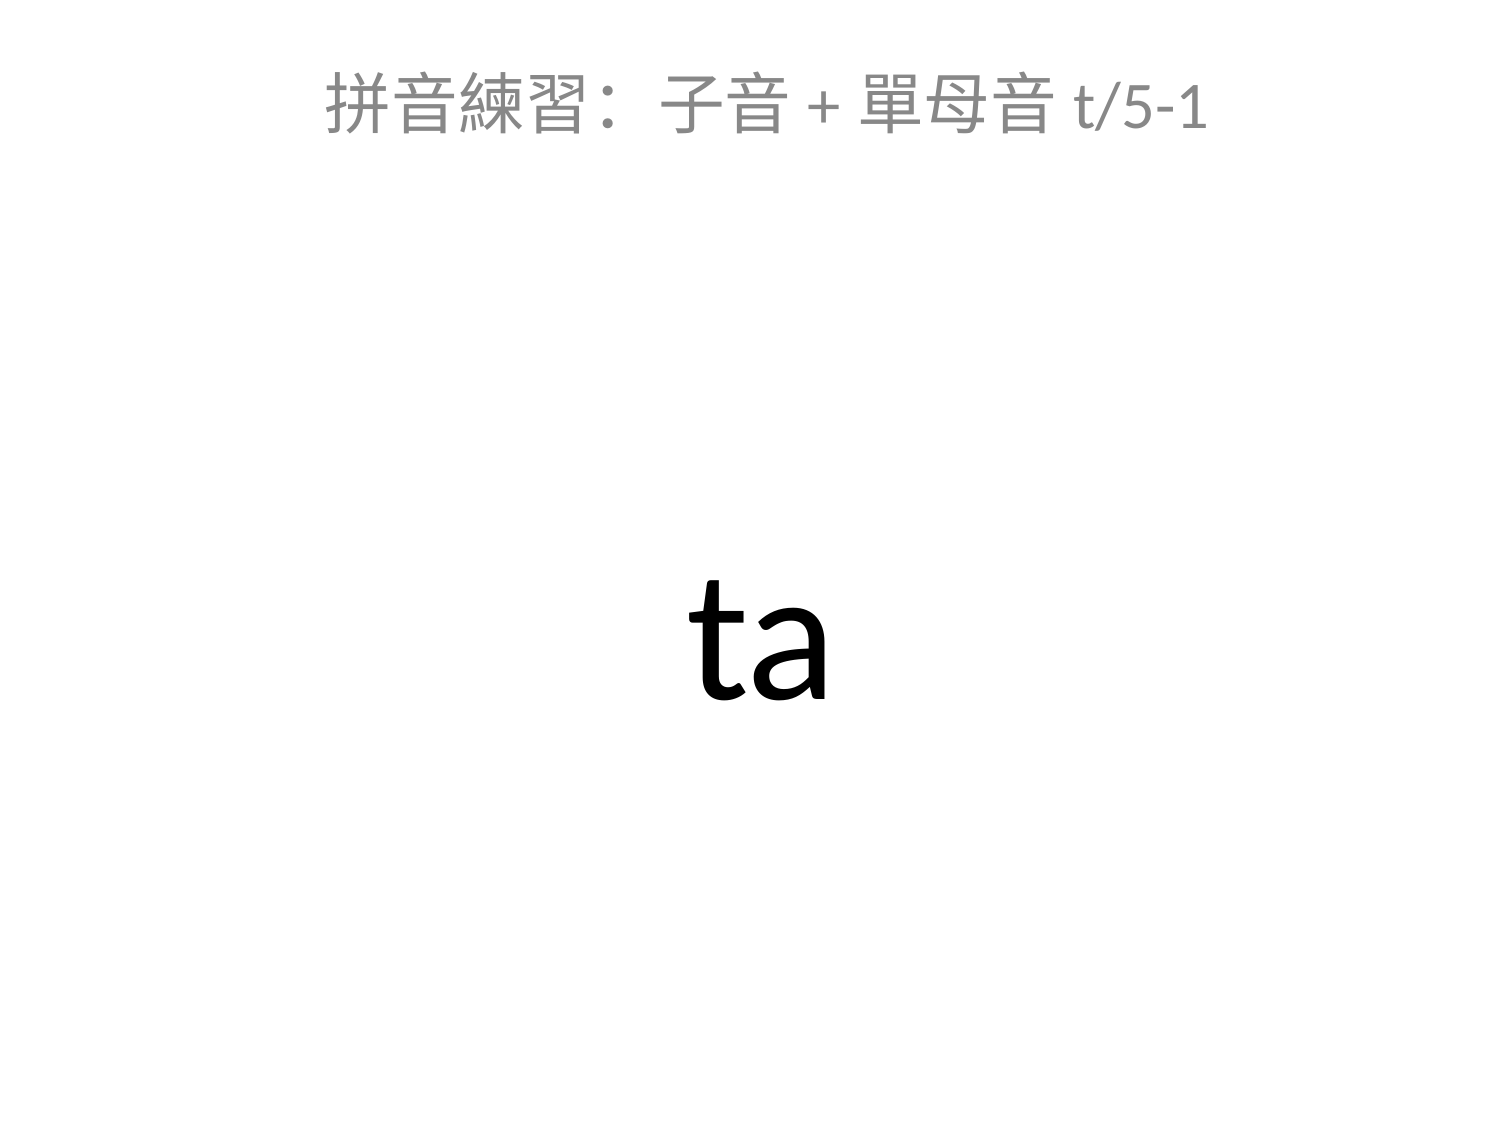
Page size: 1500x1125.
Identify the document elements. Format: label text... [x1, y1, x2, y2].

subtitle 拼音練習：子音+單母音t/5-1 [242, 54, 1293, 342]
title ta [123, 503, 1399, 745]
